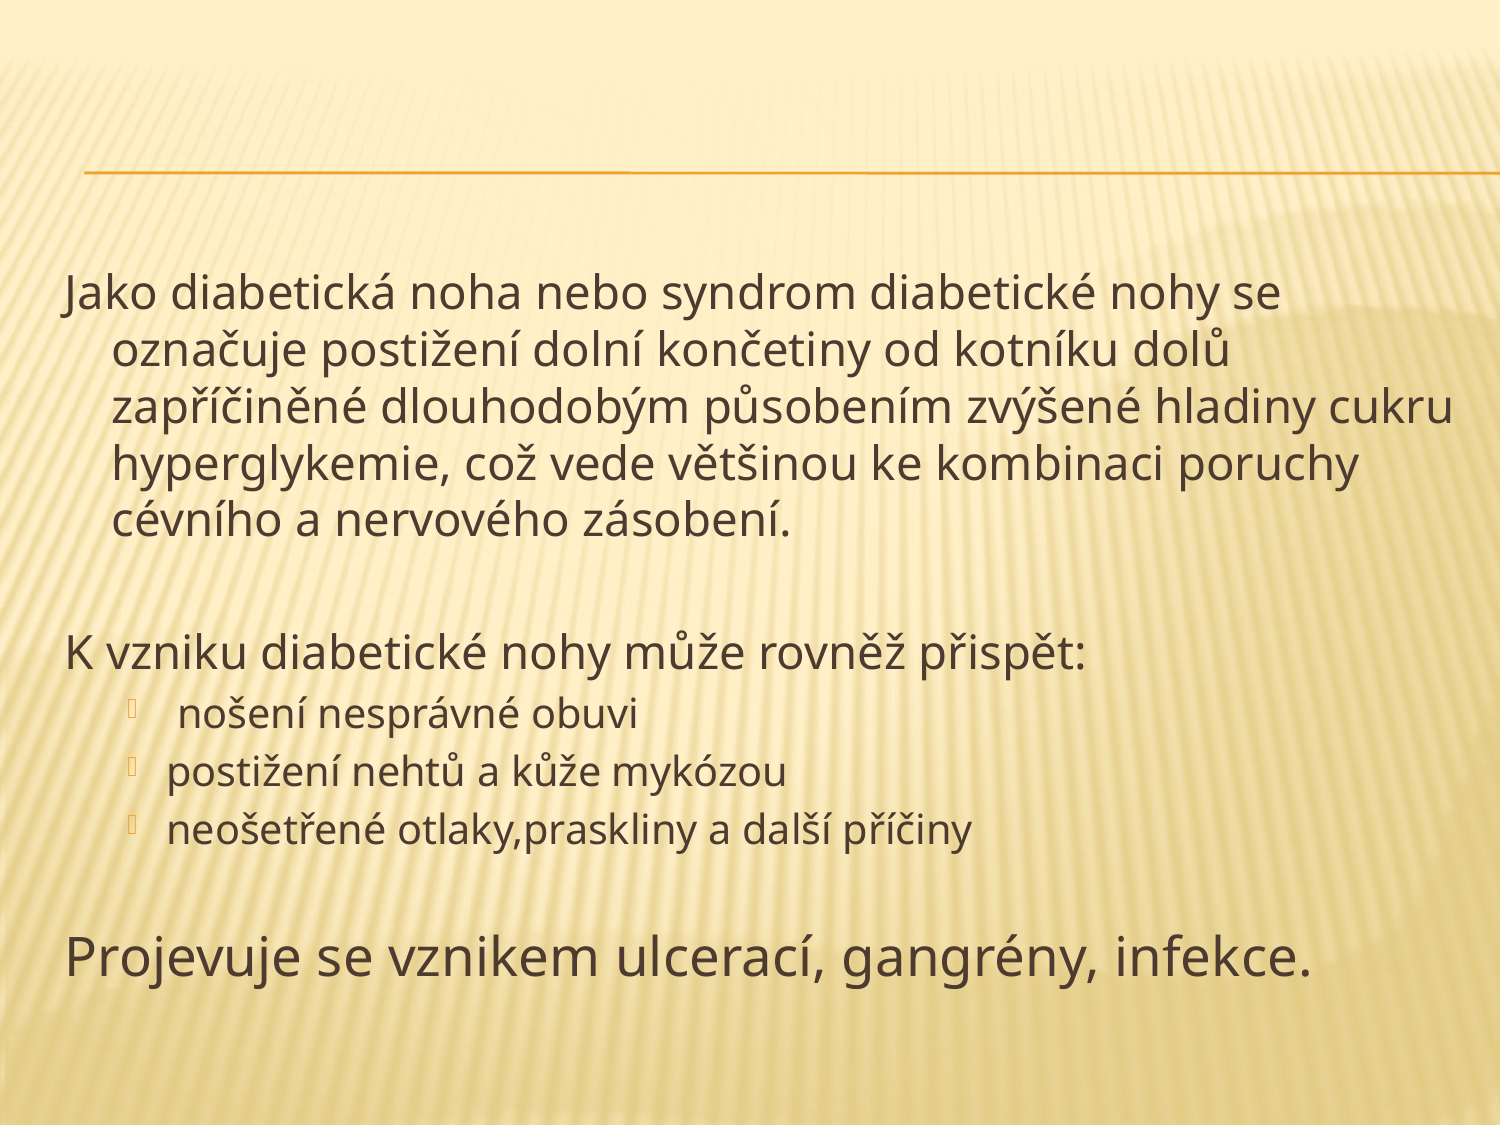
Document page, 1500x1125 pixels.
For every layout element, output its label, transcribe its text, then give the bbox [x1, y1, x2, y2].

list Jako diabetická noha nebo syndrom diabetické nohy se označuje postižení dolní končetiny od kotníku dolů zapříčiněné dlouhodobým působením zvýšené hladiny cukru hyperglykemie, což vede většinou ke kombinaci poruchy cévního a nervového zásobení. K vzniku diabetické nohy může rovněž přispět: nošení nesprávné obuvi postižení nehtů a kůže mykózou neošetřené otlaky,praskliny a další příčiny Projevuje se vznikem ulcerací, gangrény, infekce. [50, 254, 1475, 998]
